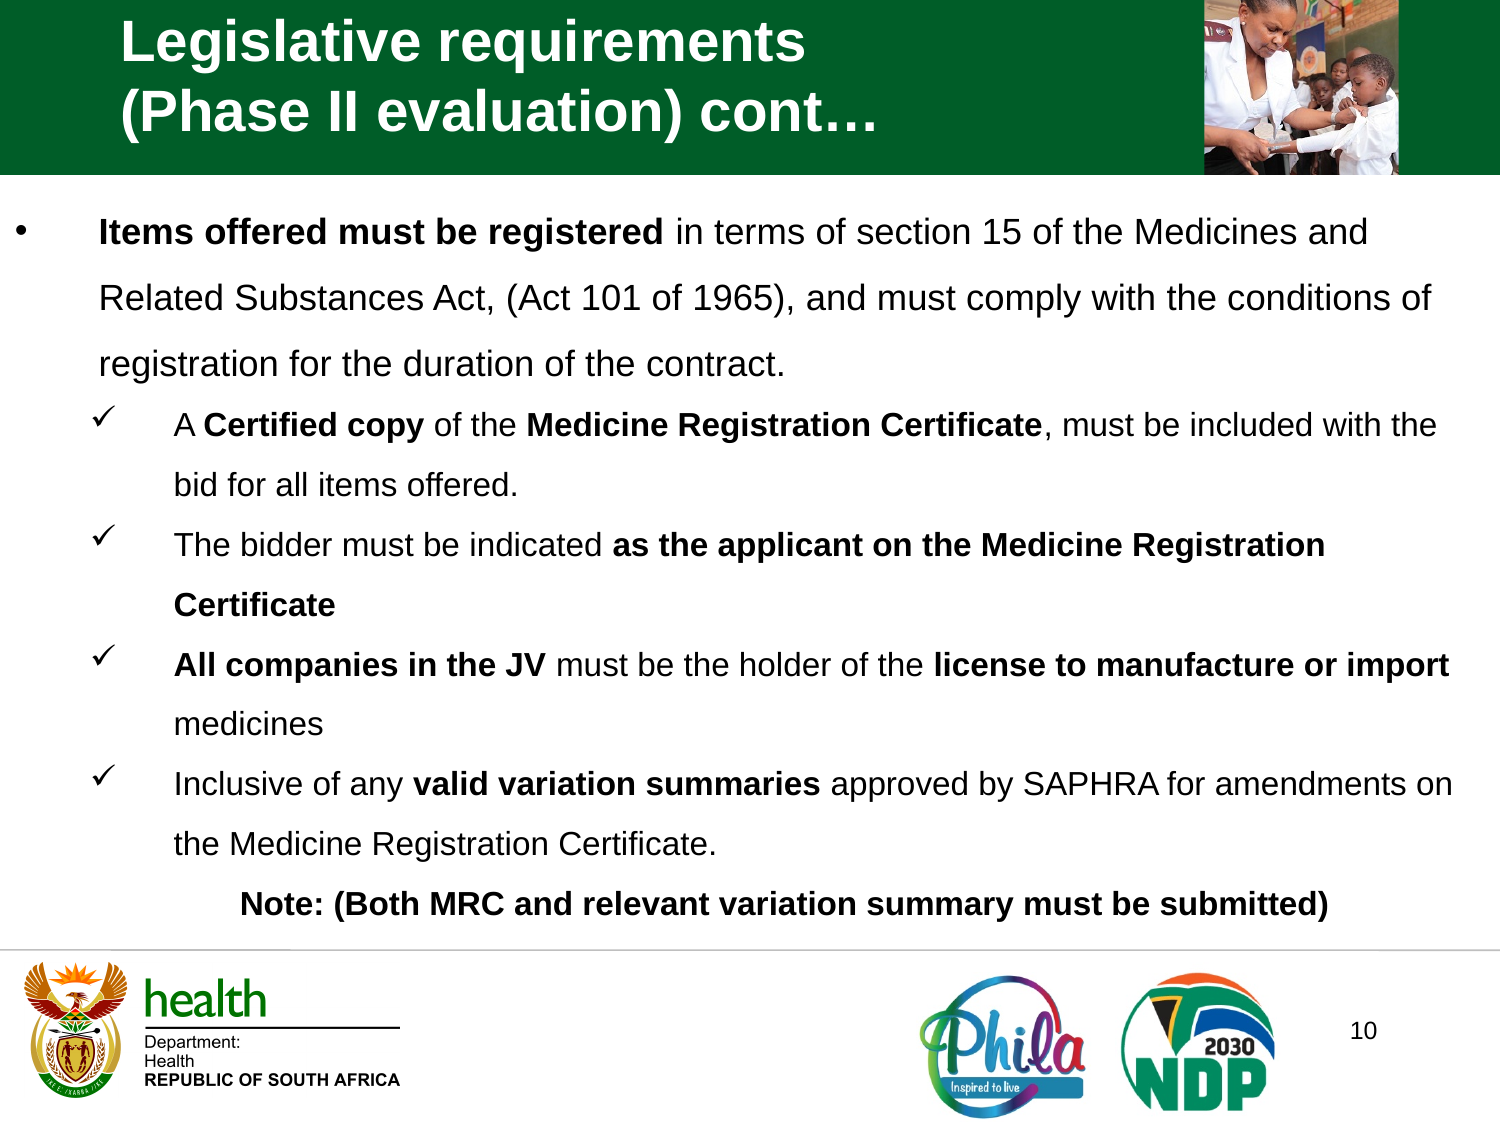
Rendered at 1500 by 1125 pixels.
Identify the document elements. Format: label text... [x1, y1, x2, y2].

picture [1204, 0, 1399, 175]
text_box Legislative requirements (Phase II evaluation) cont… [105, 0, 1018, 151]
text_box Items offered must be registered in terms of section 15 of the Medicines and Related Substances Act, (Act 101 of 1965), and must comply with the conditions of registration for the duration of the contract. A Certified copy of the Medicine Registration Certificate, must be included with the bid for all items offered. The bidder must be indicated as the applicant on the Medicine Registration Certificate All companies in the JV must be the holder of the license to manufacture or import medicines Inclusive of any valid variation summaries approved by SAPHRA for amendments on the Medicine Registration Certificate. Note: (Both MRC and relevant variation summary must be submitted) [0, 179, 1500, 1125]
